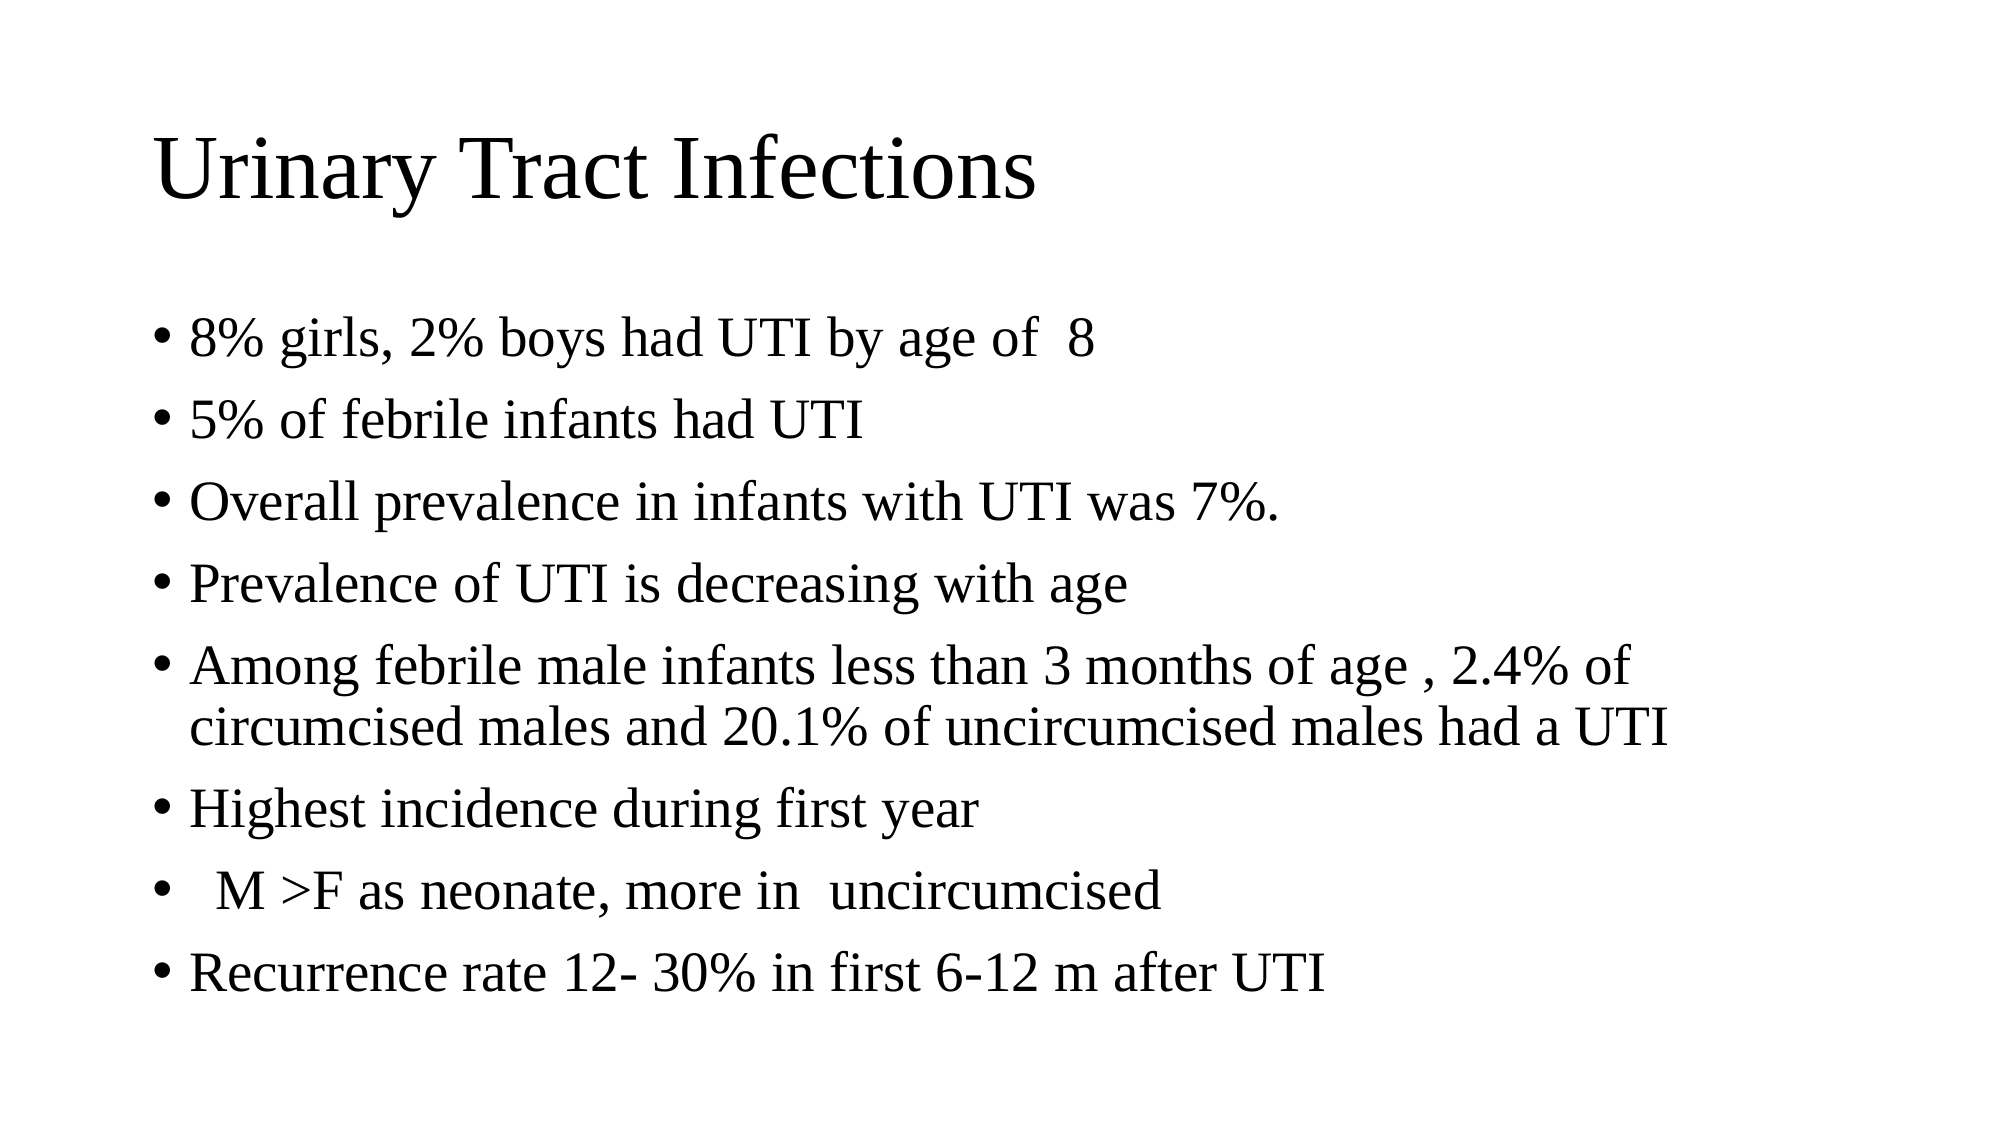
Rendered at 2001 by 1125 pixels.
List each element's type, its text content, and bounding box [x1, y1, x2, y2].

title Urinary Tract Infections [137, 59, 1863, 278]
list 8% girls, 2% boys had UTI by age of 8 5% of febrile infants had UTI Overall prevalence in infants with UTI was 7%. Prevalence of UTI is decreasing with age Among febrile male infants less than 3 months of age , 2.4% of circumcised males and 20.1% of uncircumcised males had a UTI Highest incidence during first year M >F as neonate, more in uncircumcised Recurrence rate 12- 30% in first 6-12 m after UTI [137, 299, 1863, 1014]
